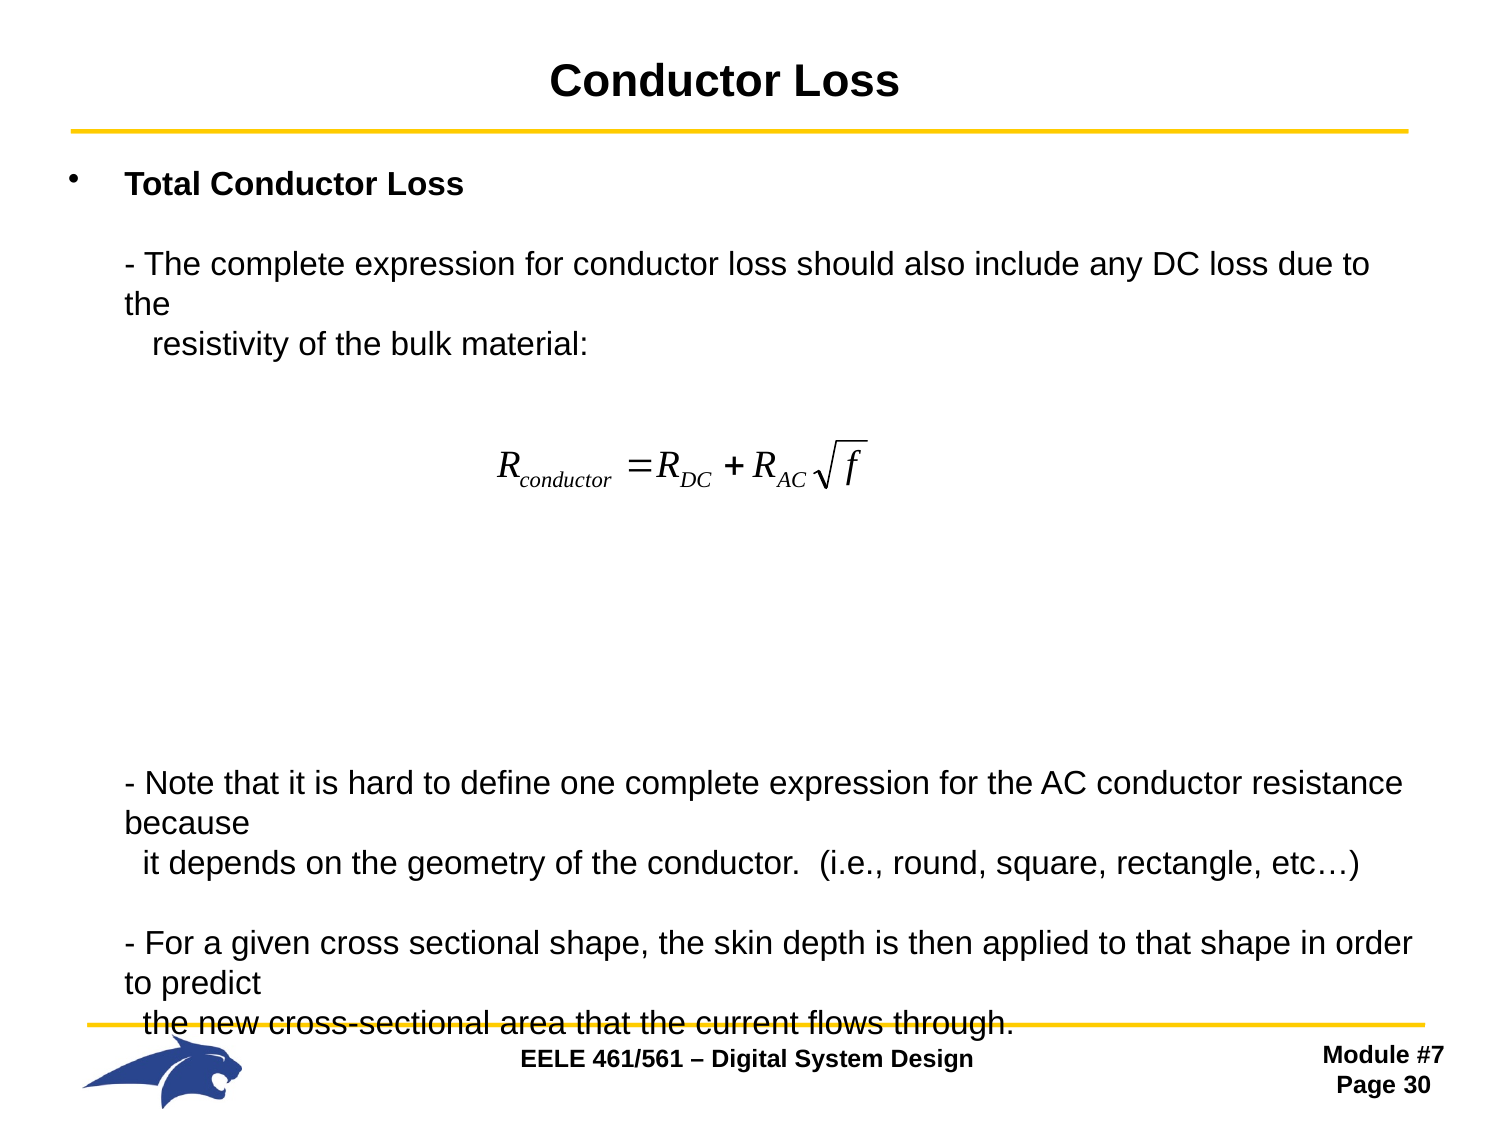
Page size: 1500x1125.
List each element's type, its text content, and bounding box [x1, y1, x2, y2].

picture [82, 1034, 242, 1109]
list Total Conductor Loss - The complete expression for conductor loss should also include any DC loss due to the resistivity of the bulk material: - Note that it is hard to define one complete expression for the AC conductor resistance because it depends on the geometry of the conductor. (i.e., round, square, rectangle, etc…) - For a given cross sectional shape, the skin depth is then applied to that shape in order to predict the new cross-sectional area that the current flows through. [52, 154, 1436, 1000]
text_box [489, 432, 877, 498]
title Conductor Loss [87, 37, 1363, 120]
